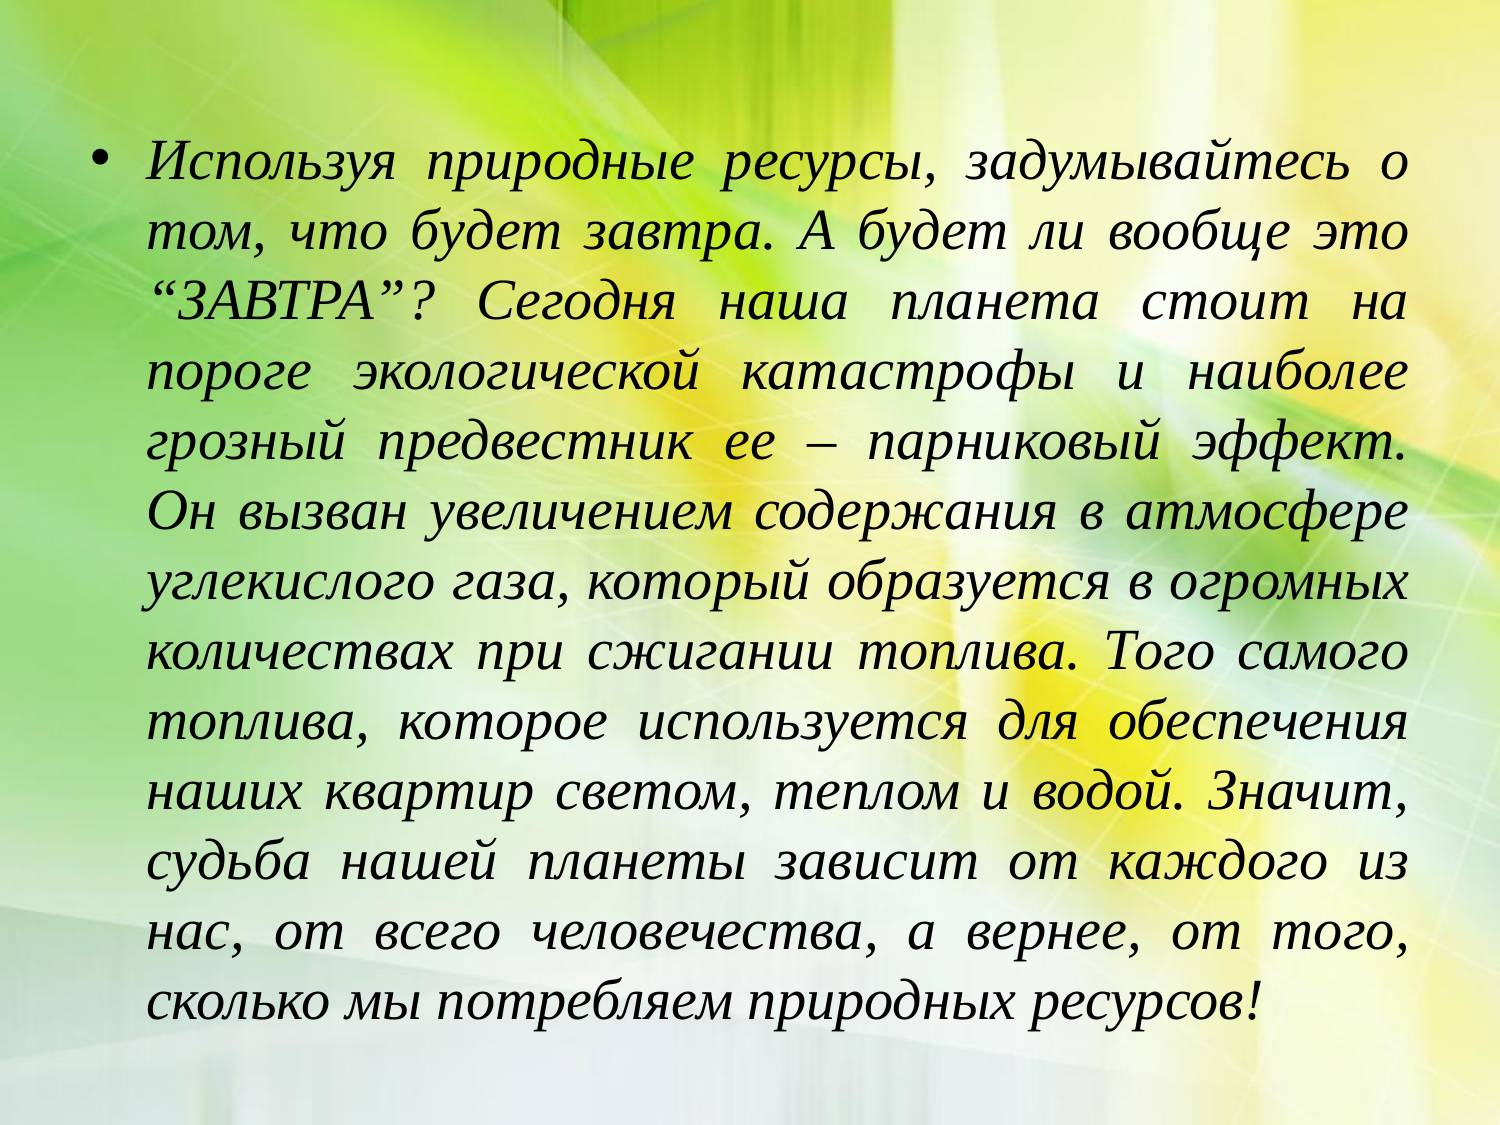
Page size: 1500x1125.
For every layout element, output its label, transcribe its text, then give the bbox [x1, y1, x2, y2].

list Используя природные ресурсы, задумывайтесь о том, что будет завтра. А будет ли вообще это “ЗАВТРА”? Сегодня наша планета стоит на пороге экологической катастрофы и наиболее грозный предвестник ее – парниковый эффект. Он вызван увеличением содержания в атмосфере углекислого газа, который образуется в огромных количествах при сжигании топлива. Того самого топлива, которое используется для обеспечения наших квартир светом, теплом и водой. Значит, судьба нашей планеты зависит от каждого из нас, от всего человечества, а вернее, от того, сколько мы потребляем природных ресурсов! [75, 113, 1425, 1005]
picture [0, 0, 1500, 1125]
